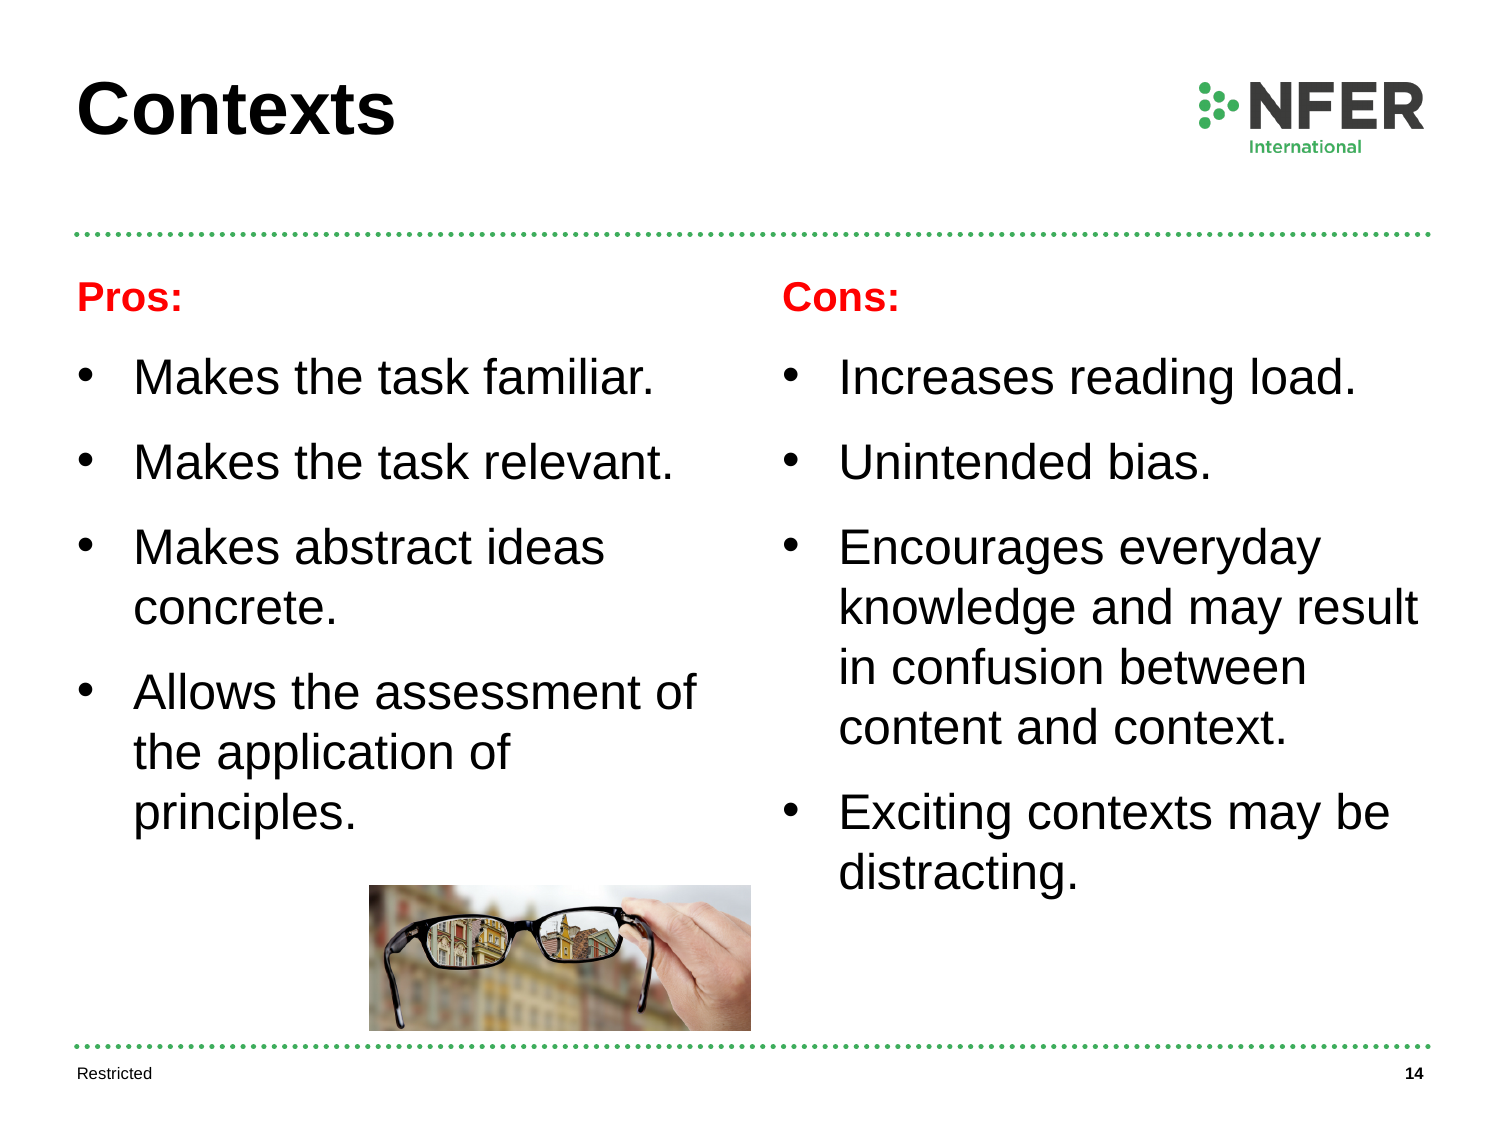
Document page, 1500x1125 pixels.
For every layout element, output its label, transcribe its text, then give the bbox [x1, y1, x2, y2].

title Contexts [76, 76, 1171, 225]
picture [1199, 82, 1424, 153]
picture [369, 885, 751, 1031]
footer Restricted [76, 1062, 977, 1105]
list Cons: Increases reading load. Unintended bias. Encourages everyday knowledge and may result in confusion between content and context. Exciting contexts may be distracting. [782, 271, 1424, 998]
list Pros: Makes the task familiar. Makes the task relevant. Makes abstract ideas concrete. Allows the assessment of the application of principles. [76, 271, 719, 998]
slide_number 14 [1340, 1062, 1424, 1105]
